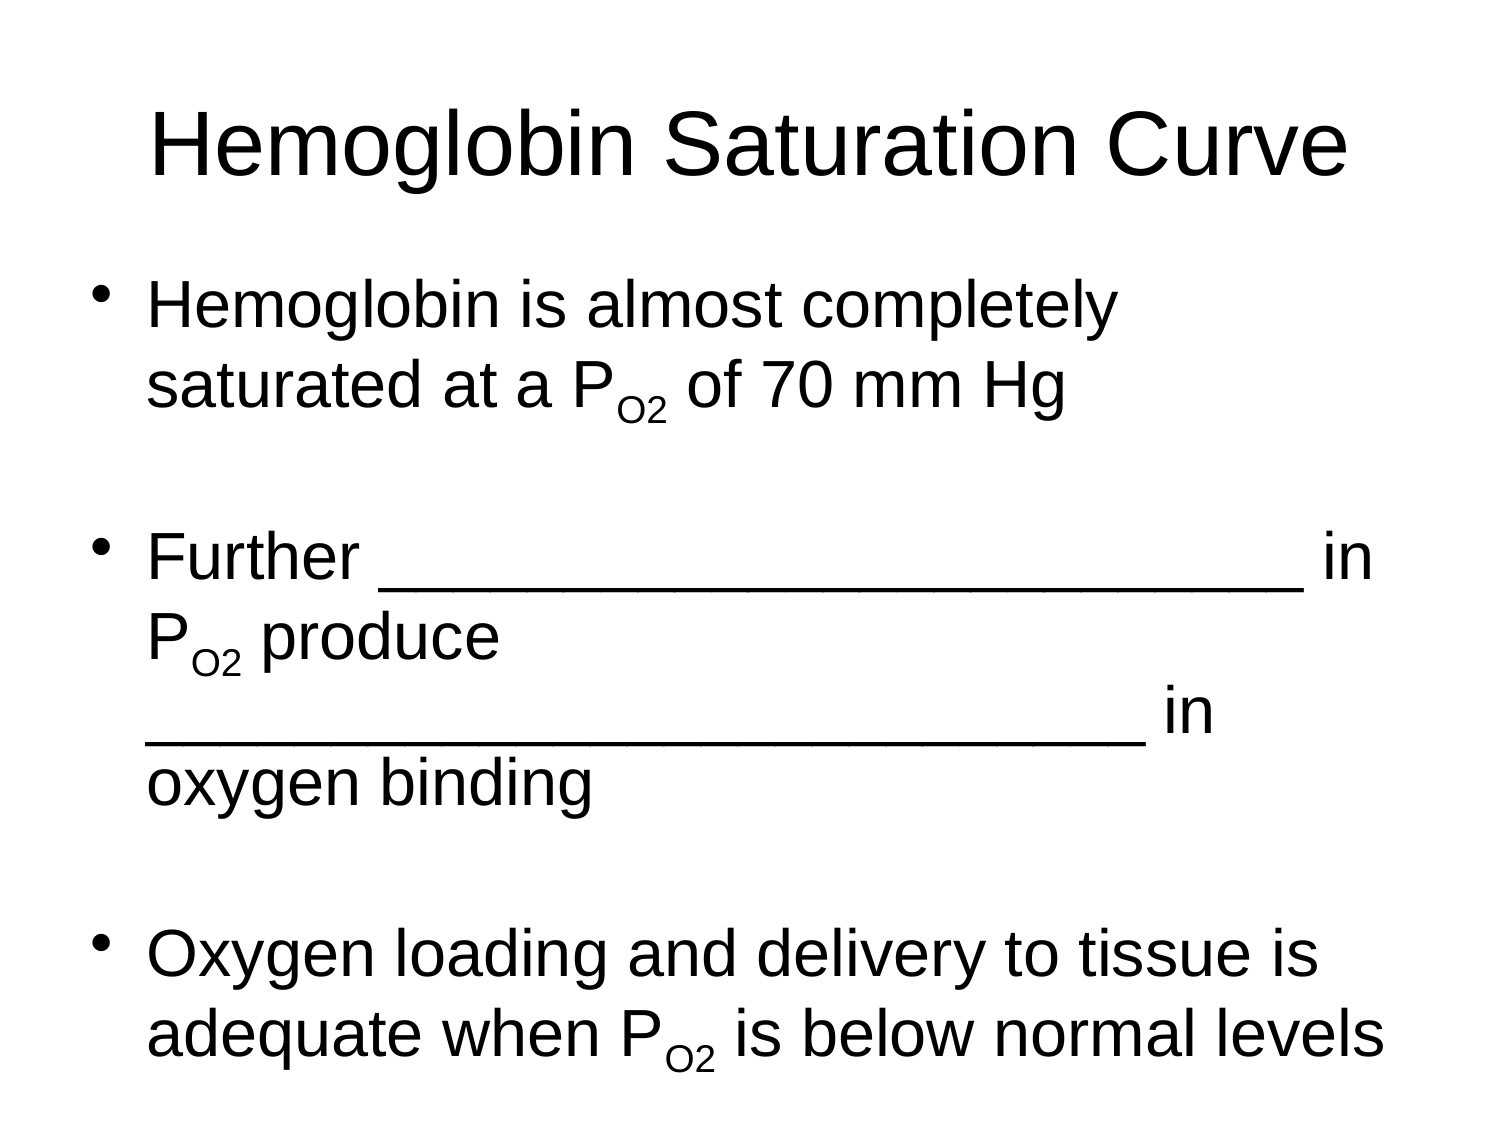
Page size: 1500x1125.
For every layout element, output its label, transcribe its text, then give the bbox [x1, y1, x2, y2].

list Hemoglobin is almost completely saturated at a PO2 of 70 mm Hg Further _________________________ in PO2 produce ___________________________ in oxygen binding Oxygen loading and delivery to tissue is adequate when PO2 is below normal levels [74, 262, 1426, 1063]
title Hemoglobin Saturation Curve [74, 44, 1426, 233]
